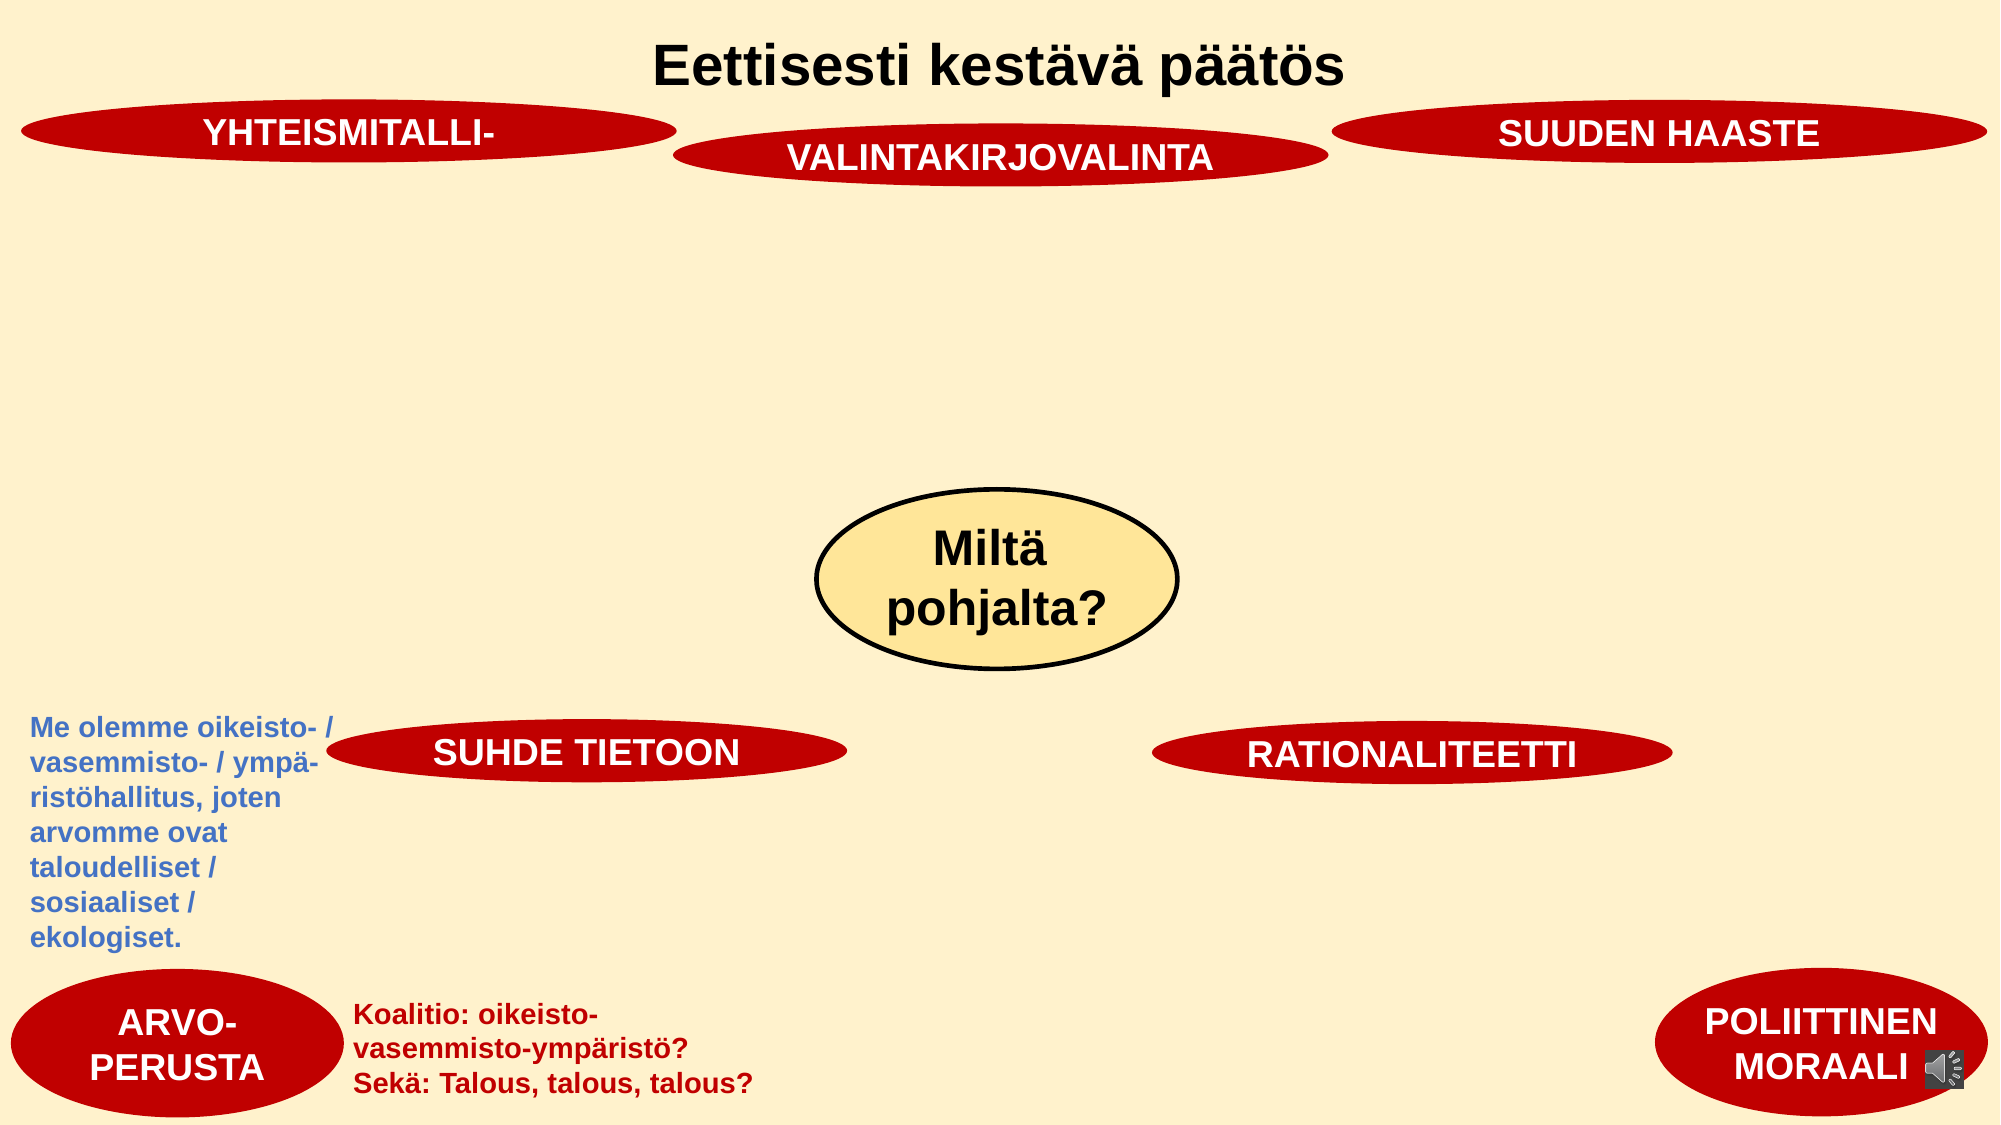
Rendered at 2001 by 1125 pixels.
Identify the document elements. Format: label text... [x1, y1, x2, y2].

text_box Eettisesti kestävä päätös [0, 1, 2000, 124]
text_box YHTEISMITALLI- [19, 98, 678, 164]
text_box Miltä pohjalta? [815, 488, 1179, 670]
text_box POLIITTINEN MORAALI [1653, 966, 1990, 1118]
text_box VALINTAKIRJOVALINTA [671, 122, 1330, 188]
text_box Koalitio: oikeisto-vasemmisto-ympäristö? Sekä: Talous, talous, talous? [352, 1012, 770, 1117]
picture [1924, 1049, 1965, 1090]
text_box RATIONALITEETTI [1150, 719, 1674, 786]
text_box Me olemme oikeisto- / vasemmisto- / ympä-ristöhallitus, joten arvomme ovat taloudelliset / sosiaaliset / ekologiset. [29, 694, 353, 968]
text_box ARVO-PERUSTA [9, 968, 345, 1119]
text_box SUHDE TIETOON [325, 718, 849, 784]
text_box SUUDEN HAASTE [1330, 98, 1989, 164]
